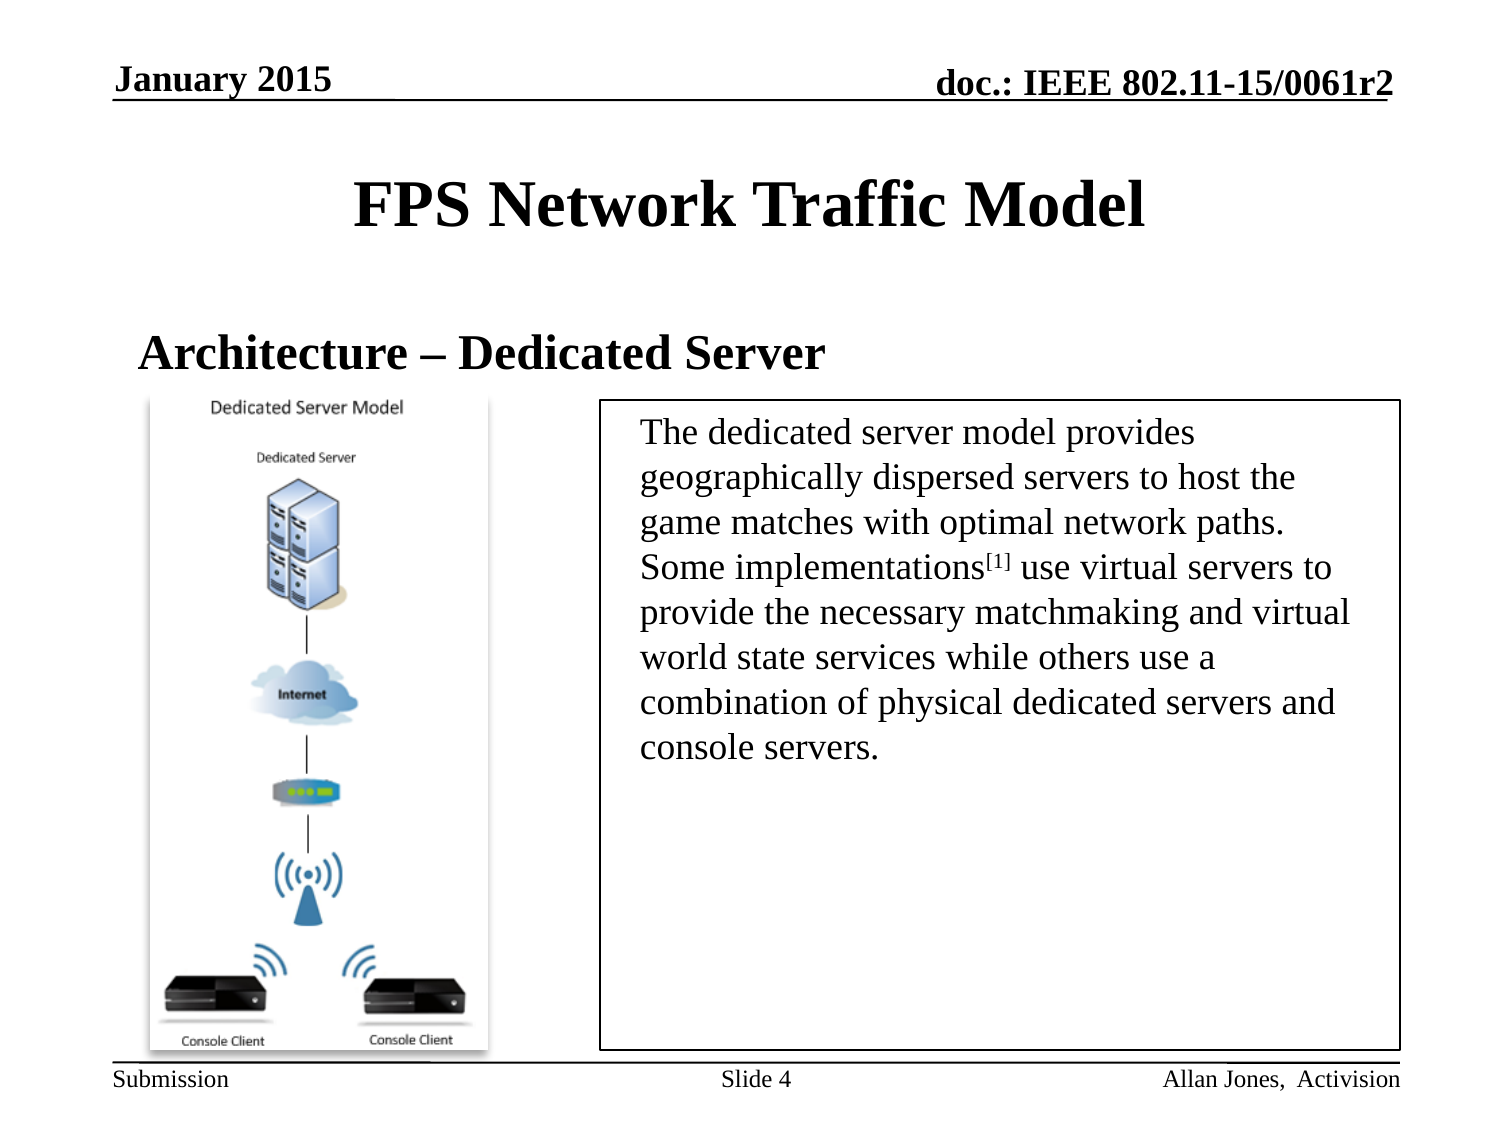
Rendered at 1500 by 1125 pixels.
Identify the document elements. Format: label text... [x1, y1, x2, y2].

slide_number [114, 54, 423, 100]
text_box [600, 399, 1400, 1050]
list Architecture – Dedicated Server [122, 312, 1398, 388]
slide_number Slide 4 [712, 1061, 800, 1123]
picture [149, 393, 488, 1051]
text_box The dedicated server model provides geographically dispersed servers to host the game matches with optimal network paths. Some implementations[1] use virtual servers to provide the necessary matchmaking and virtual world state services while others use a combination of physical dedicated servers and console servers. [624, 399, 1375, 1032]
footer Allan Jones, Activision [878, 1061, 1402, 1093]
title FPS Network Traffic Model [112, 112, 1388, 288]
